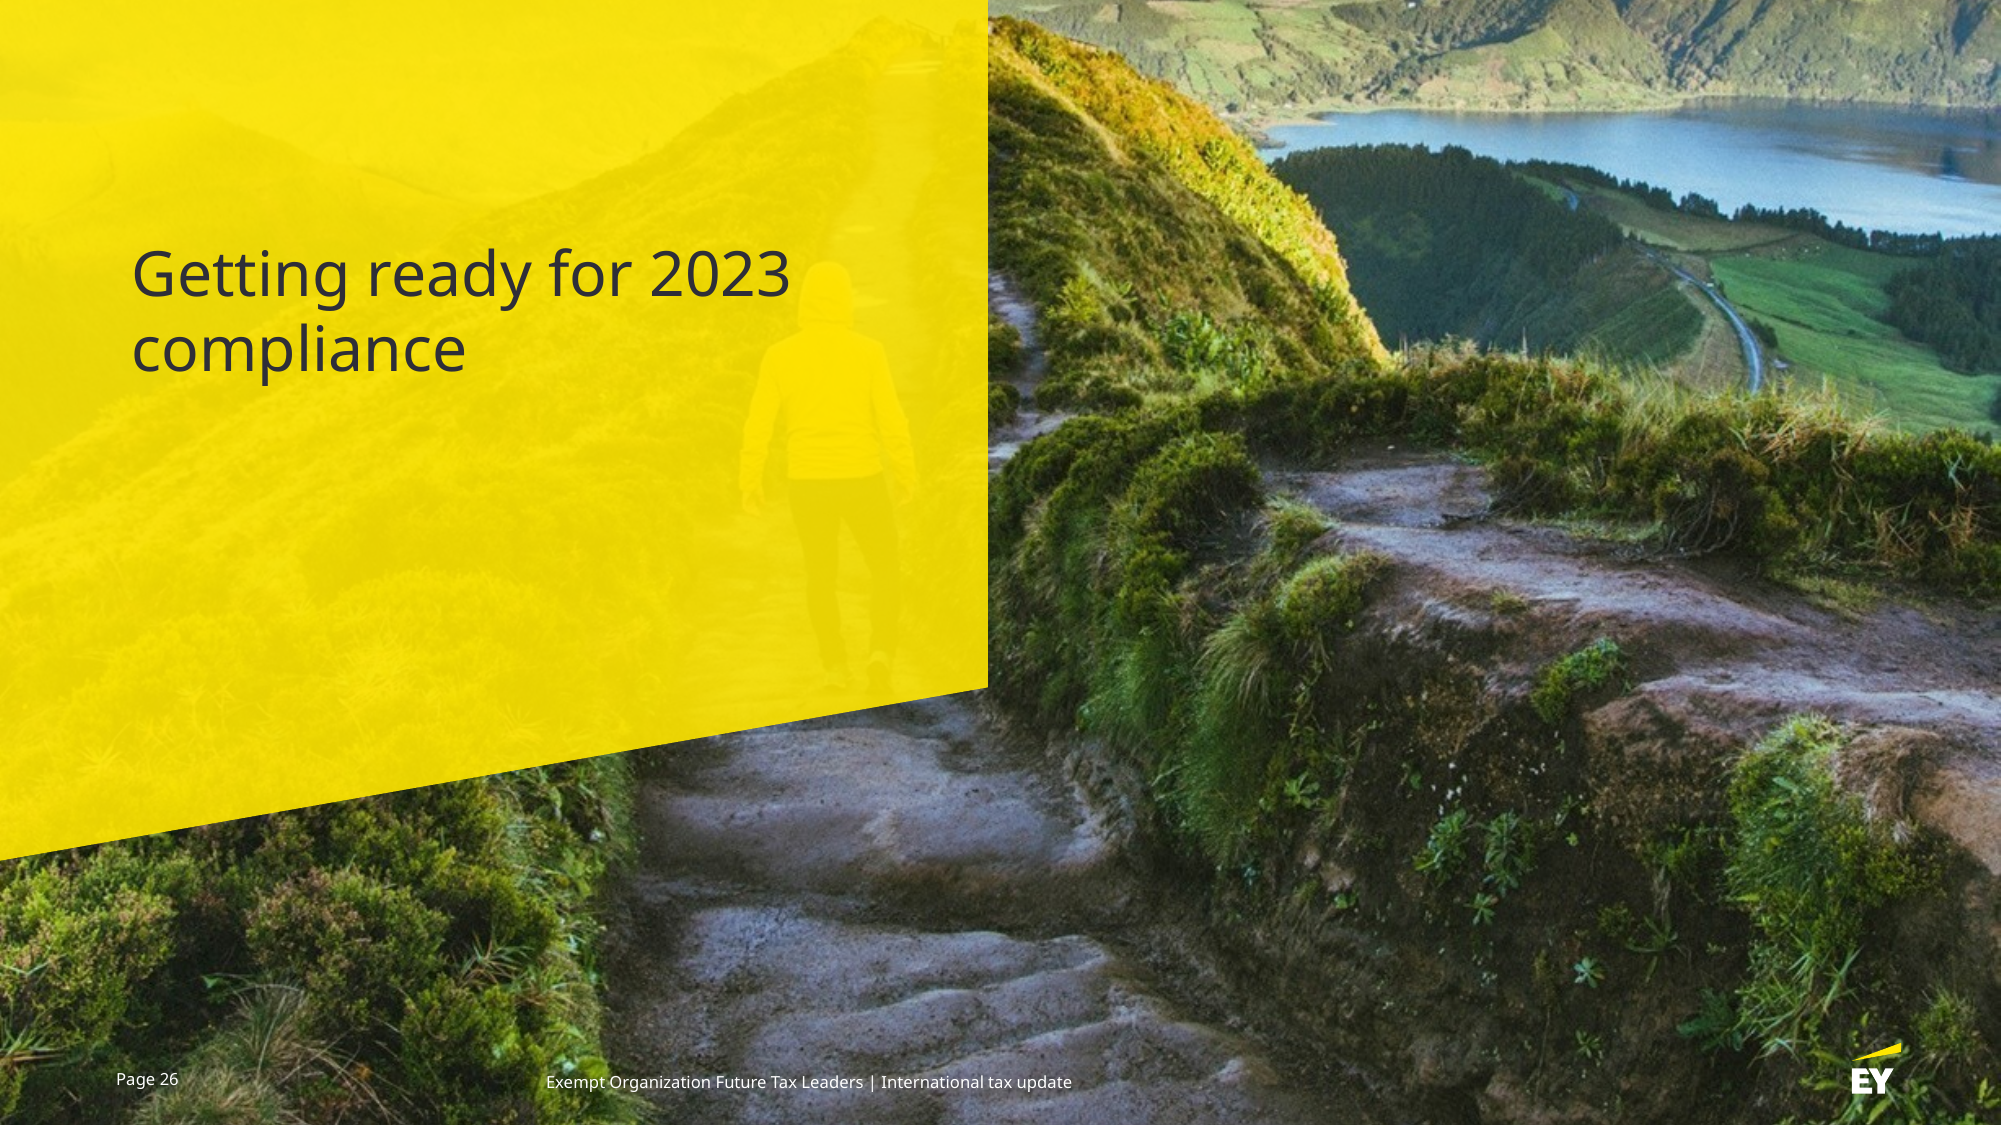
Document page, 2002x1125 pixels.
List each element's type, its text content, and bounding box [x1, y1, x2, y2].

list Getting ready for 2023 compliance [131, 234, 950, 376]
picture [0, 0, 2001, 1125]
